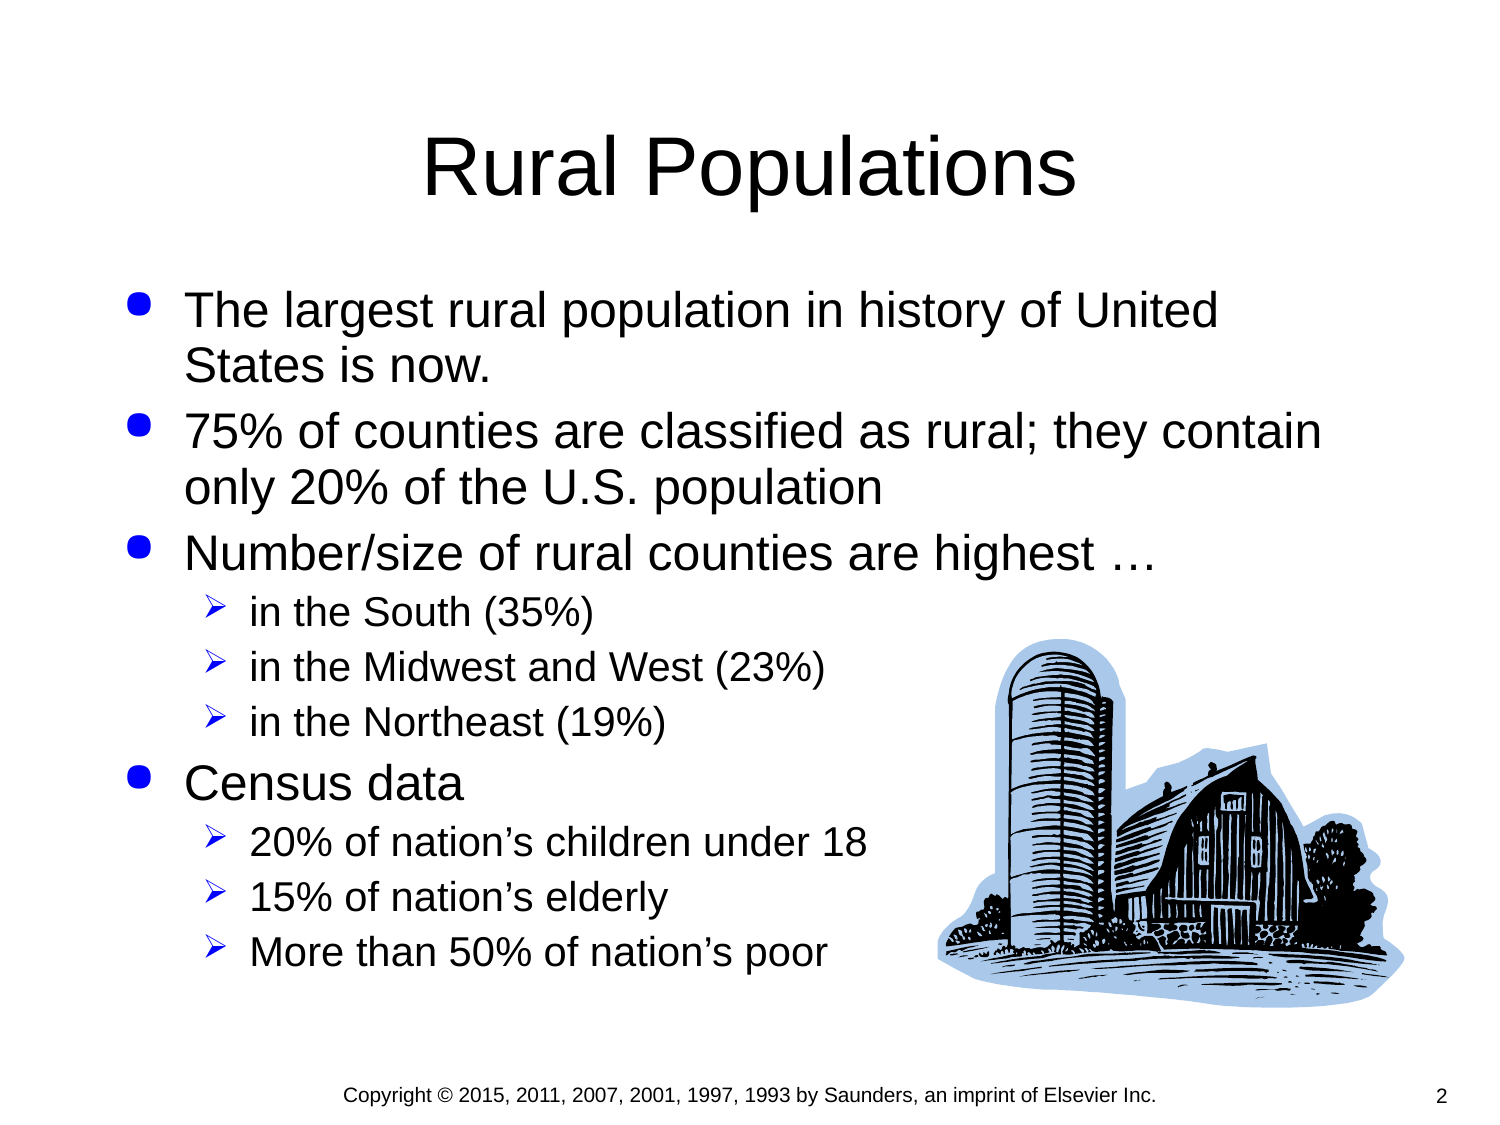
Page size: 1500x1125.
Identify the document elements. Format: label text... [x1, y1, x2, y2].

picture [937, 637, 1408, 1012]
title Rural Populations [112, 75, 1388, 250]
footer Copyright © 2015, 2011, 2007, 2001, 1997, 1993 by Saunders, an imprint of Elsevier Inc. [187, 1062, 1313, 1125]
slide_number 2 [1362, 1065, 1463, 1125]
list The largest rural population in history of United States is now. 75% of counties are classified as rural; they contain only 20% of the U.S. population Number/size of rural counties are highest … in the South (35%) in the Midwest and West (23%) in the Northeast (19%) Census data 20% of nation’s children under 18 15% of nation’s elderly More than 50% of nation’s poor [112, 275, 1388, 1050]
